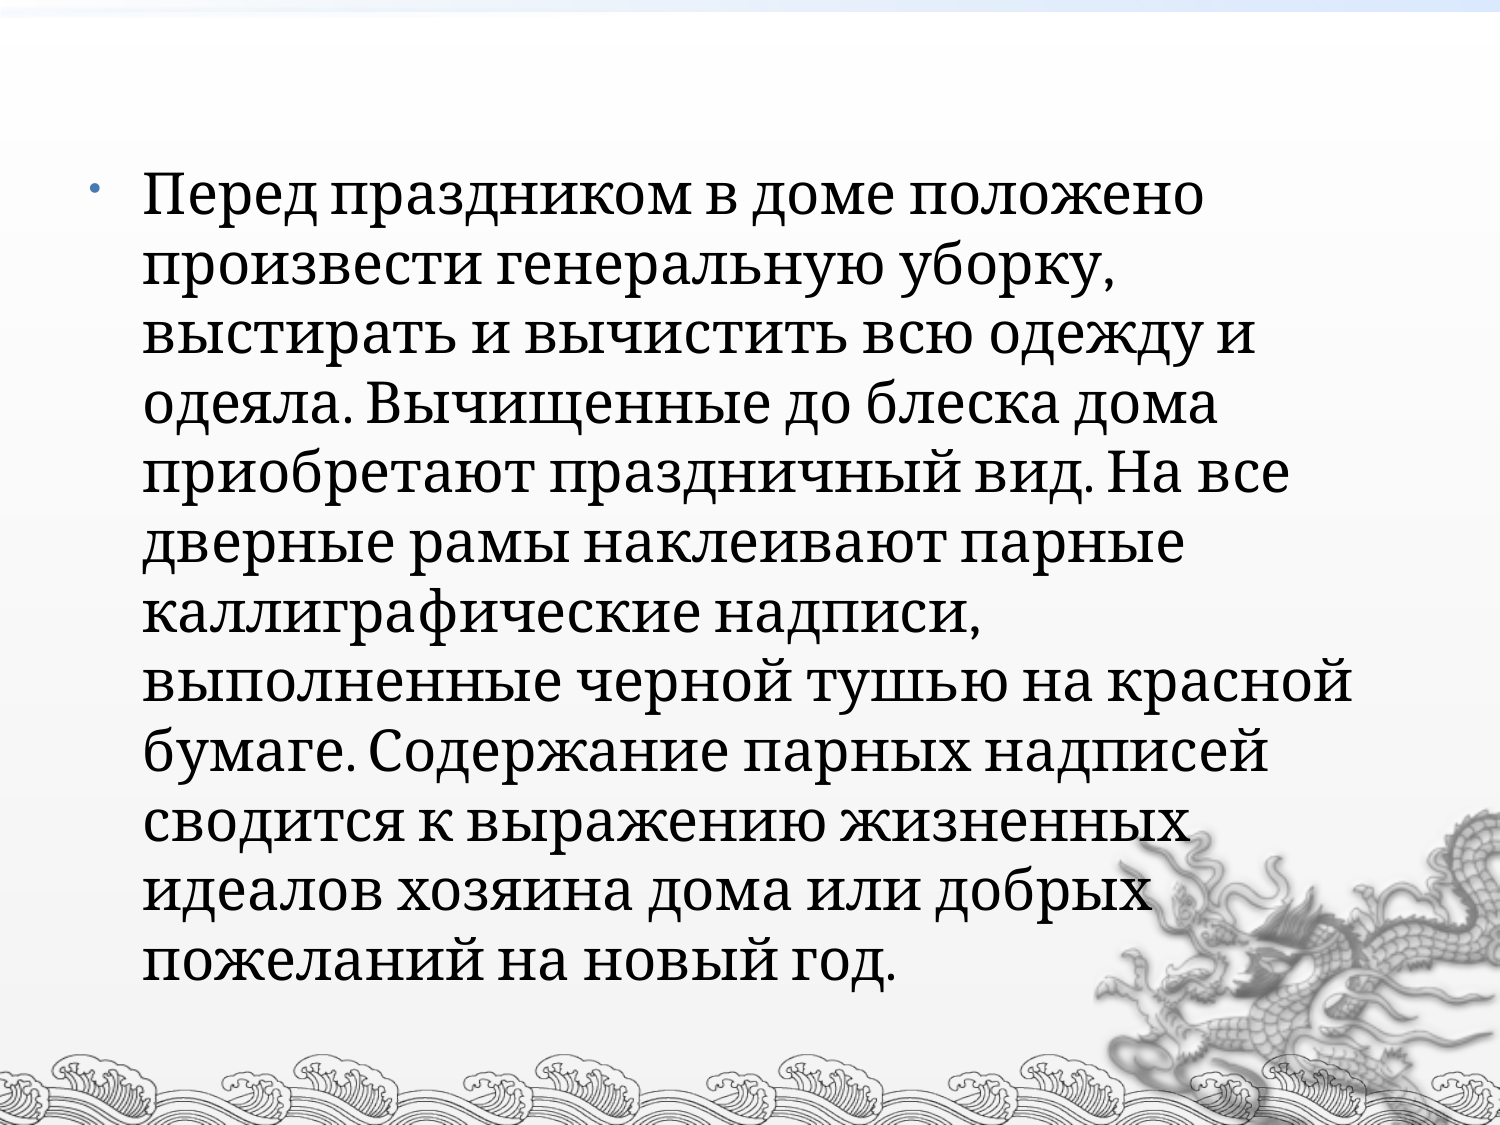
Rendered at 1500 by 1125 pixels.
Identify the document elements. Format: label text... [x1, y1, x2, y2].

list Перед праздником в доме положено произвести генеральную уборку, выстирать и вычистить всю одежду и одеяла. Вычищенные до блеска дома приобретают праздничный вид. На все дверные рамы наклеивают парные каллиграфические надписи, выполненные черной тушью на красной бумаге. Содержание парных надписей сводится к выражению жизненных идеалов хозяина дома или добрых пожеланий на новый год. [74, 148, 1426, 1006]
